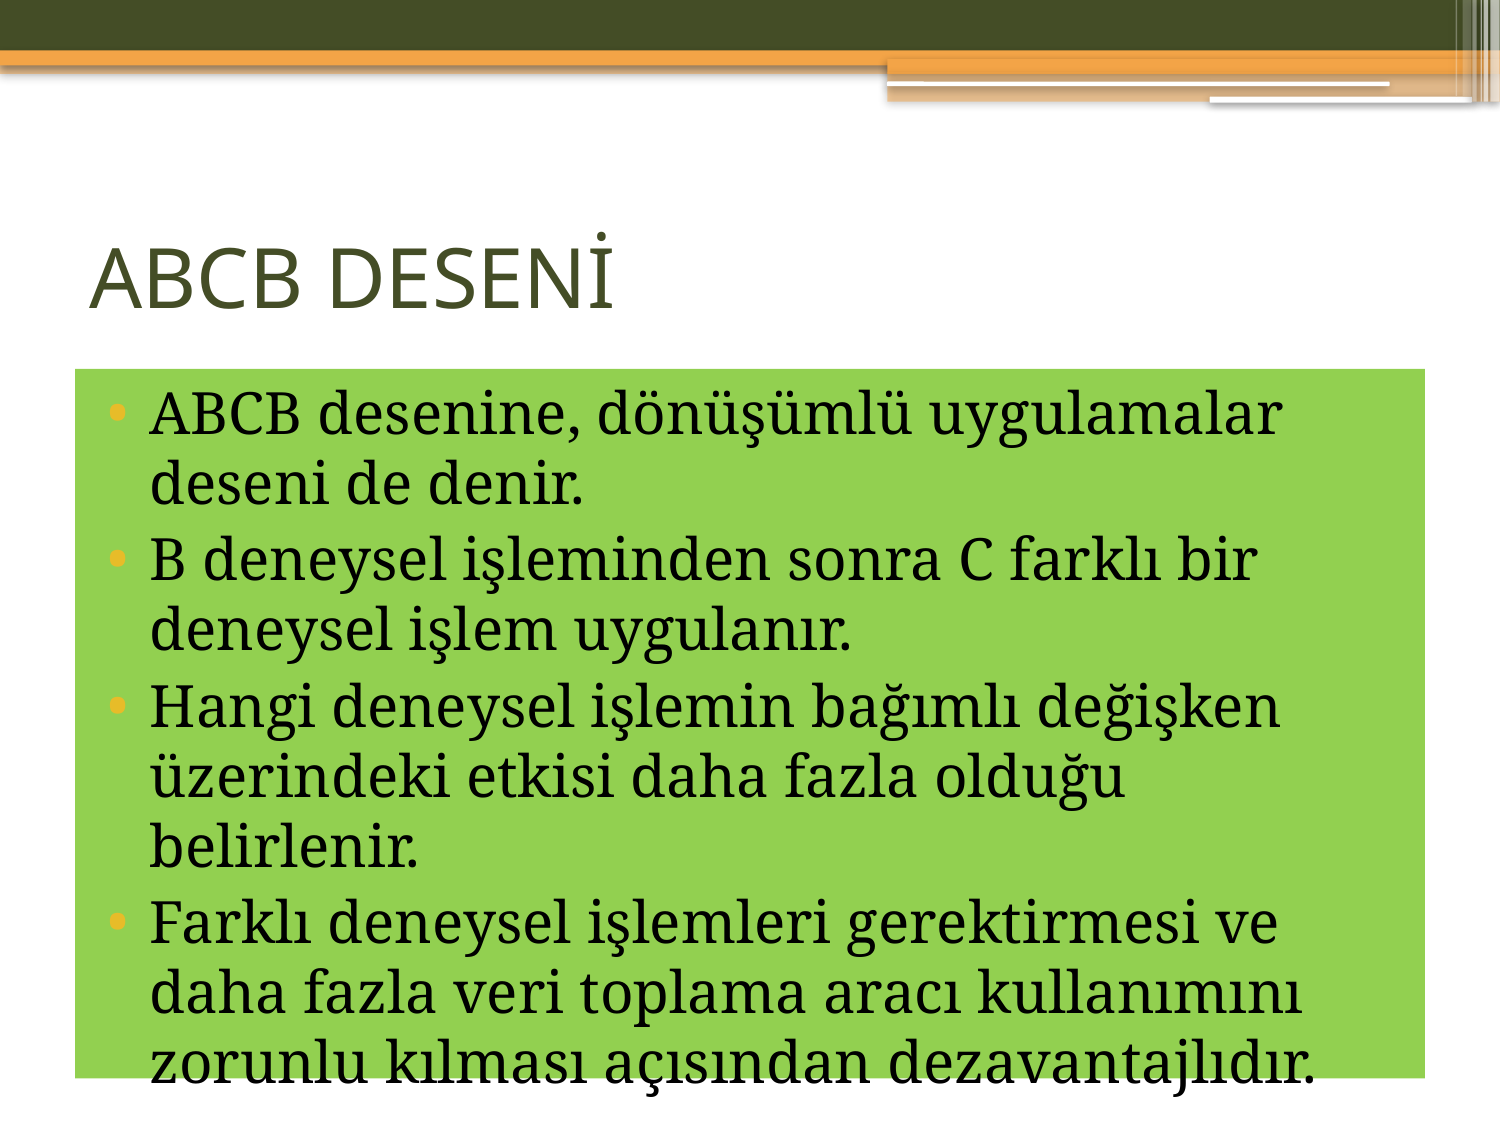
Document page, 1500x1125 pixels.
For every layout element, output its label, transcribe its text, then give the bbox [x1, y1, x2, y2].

list ABCB desenine, dönüşümlü uygulamalar deseni de denir. B deneysel işleminden sonra C farklı bir deneysel işlem uygulanır. Hangi deneysel işlemin bağımlı değişken üzerindeki etkisi daha fazla olduğu belirlenir. Farklı deneysel işlemleri gerektirmesi ve daha fazla veri toplama aracı kullanımını zorunlu kılması açısından dezavantajlıdır. [75, 368, 1425, 1079]
title ABCB DESENİ [75, 187, 1425, 363]
